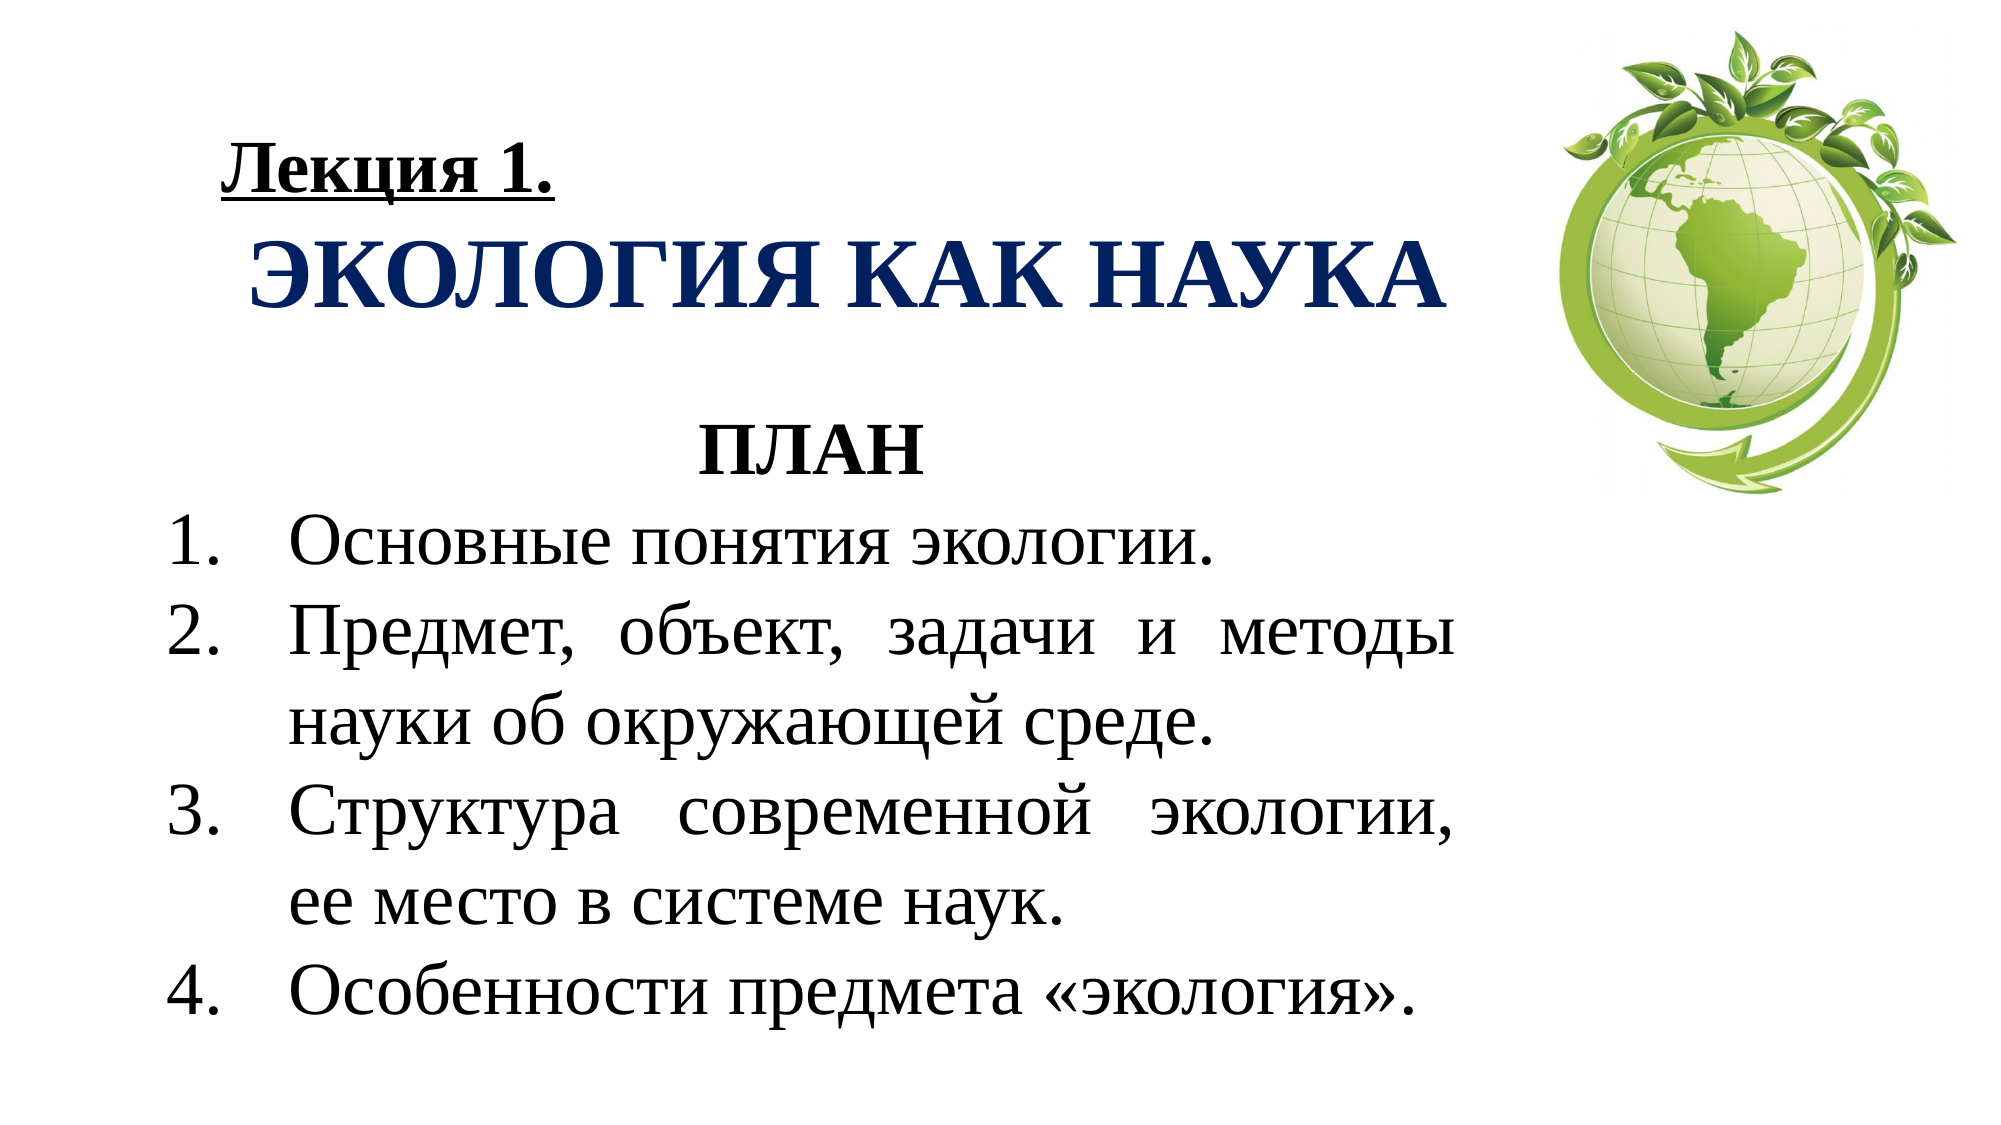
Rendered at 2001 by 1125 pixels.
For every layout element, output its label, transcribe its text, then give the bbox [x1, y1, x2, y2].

text_box Лекция 1. ЭКОЛОГИЯ КАК НАУКА [206, 110, 1488, 335]
text_box ПЛАН Основные понятия экологии. Предмет, объект, задачи и методы науки об окружающей среде. Структура современной экологии, ее место в системе наук. Особенности предмета «экология». [152, 391, 1472, 1037]
picture [1557, 27, 1959, 497]
